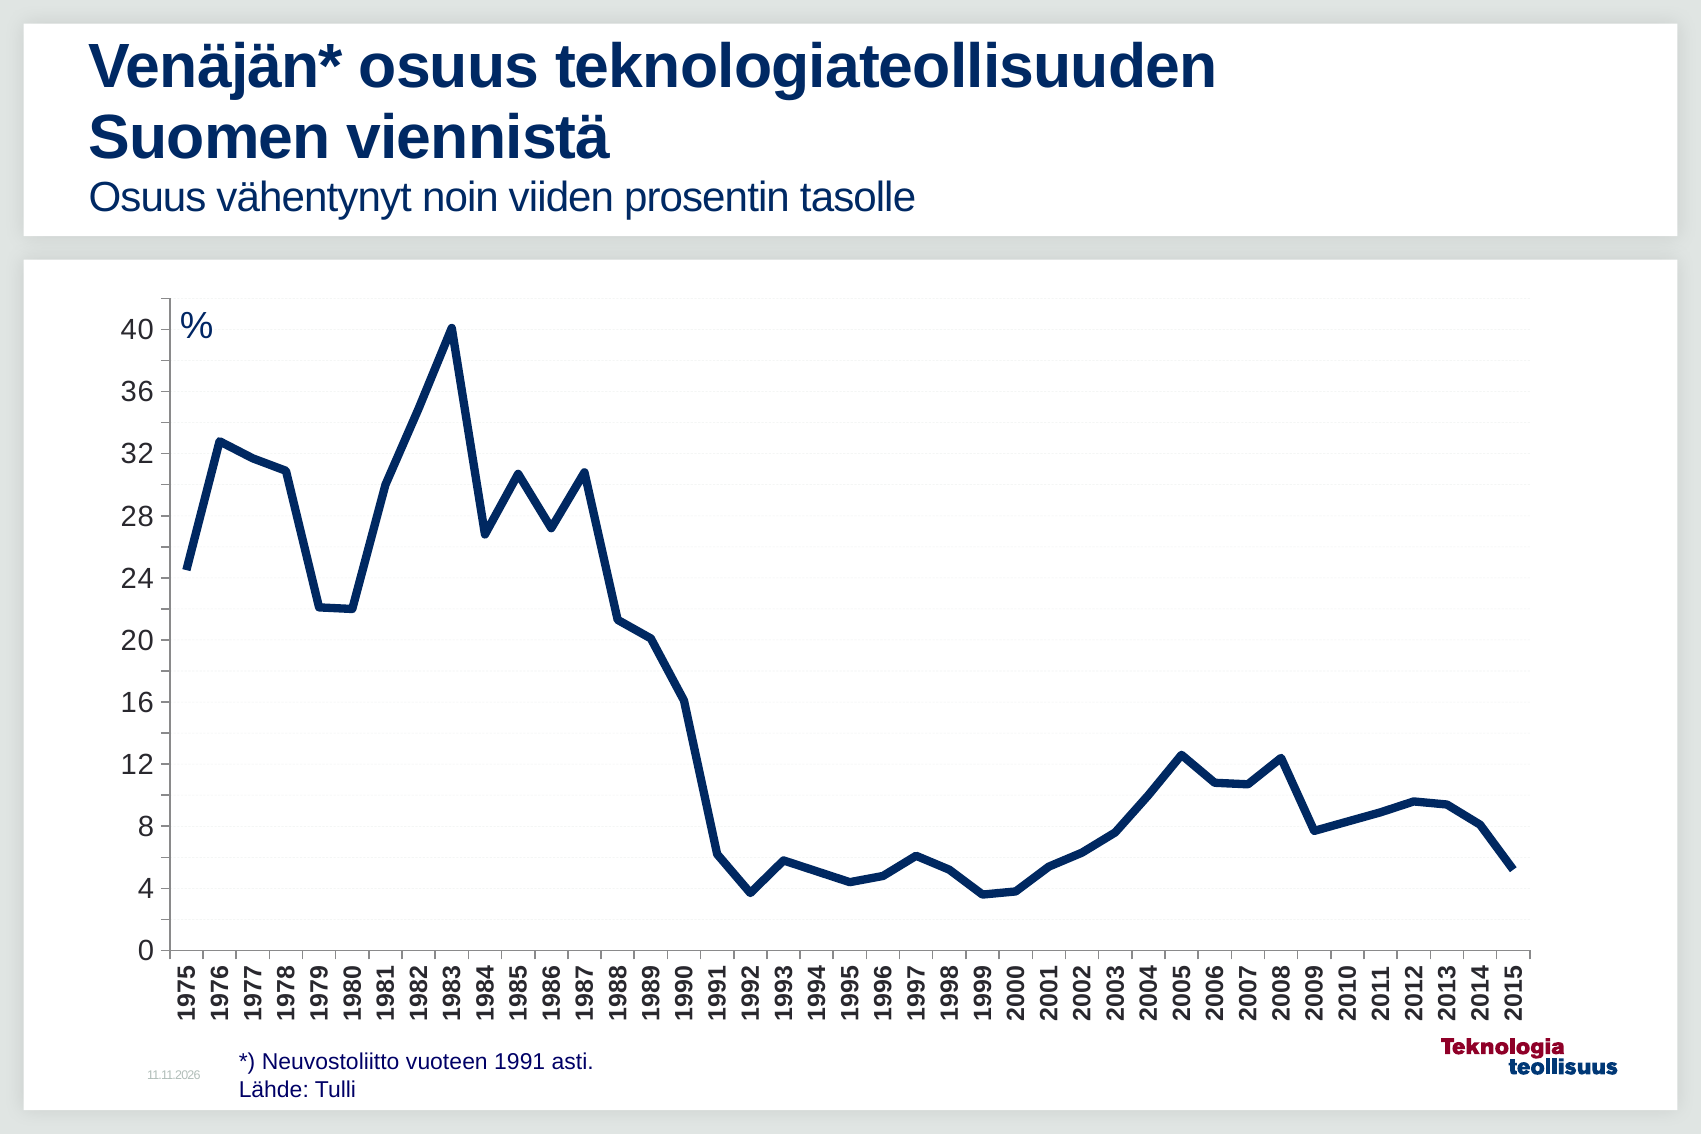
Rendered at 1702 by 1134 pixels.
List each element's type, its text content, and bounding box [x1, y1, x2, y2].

text_box *) Neuvostoliitto vuoteen 1991 asti. Lähde: Tulli [223, 1044, 610, 1110]
chart [90, 283, 1560, 1037]
title Venäjän* osuus teknologiateollisuuden Suomen viennistä Osuus vähentynyt noin viiden prosentin tasolle [82, 43, 1469, 209]
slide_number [141, 1063, 223, 1087]
